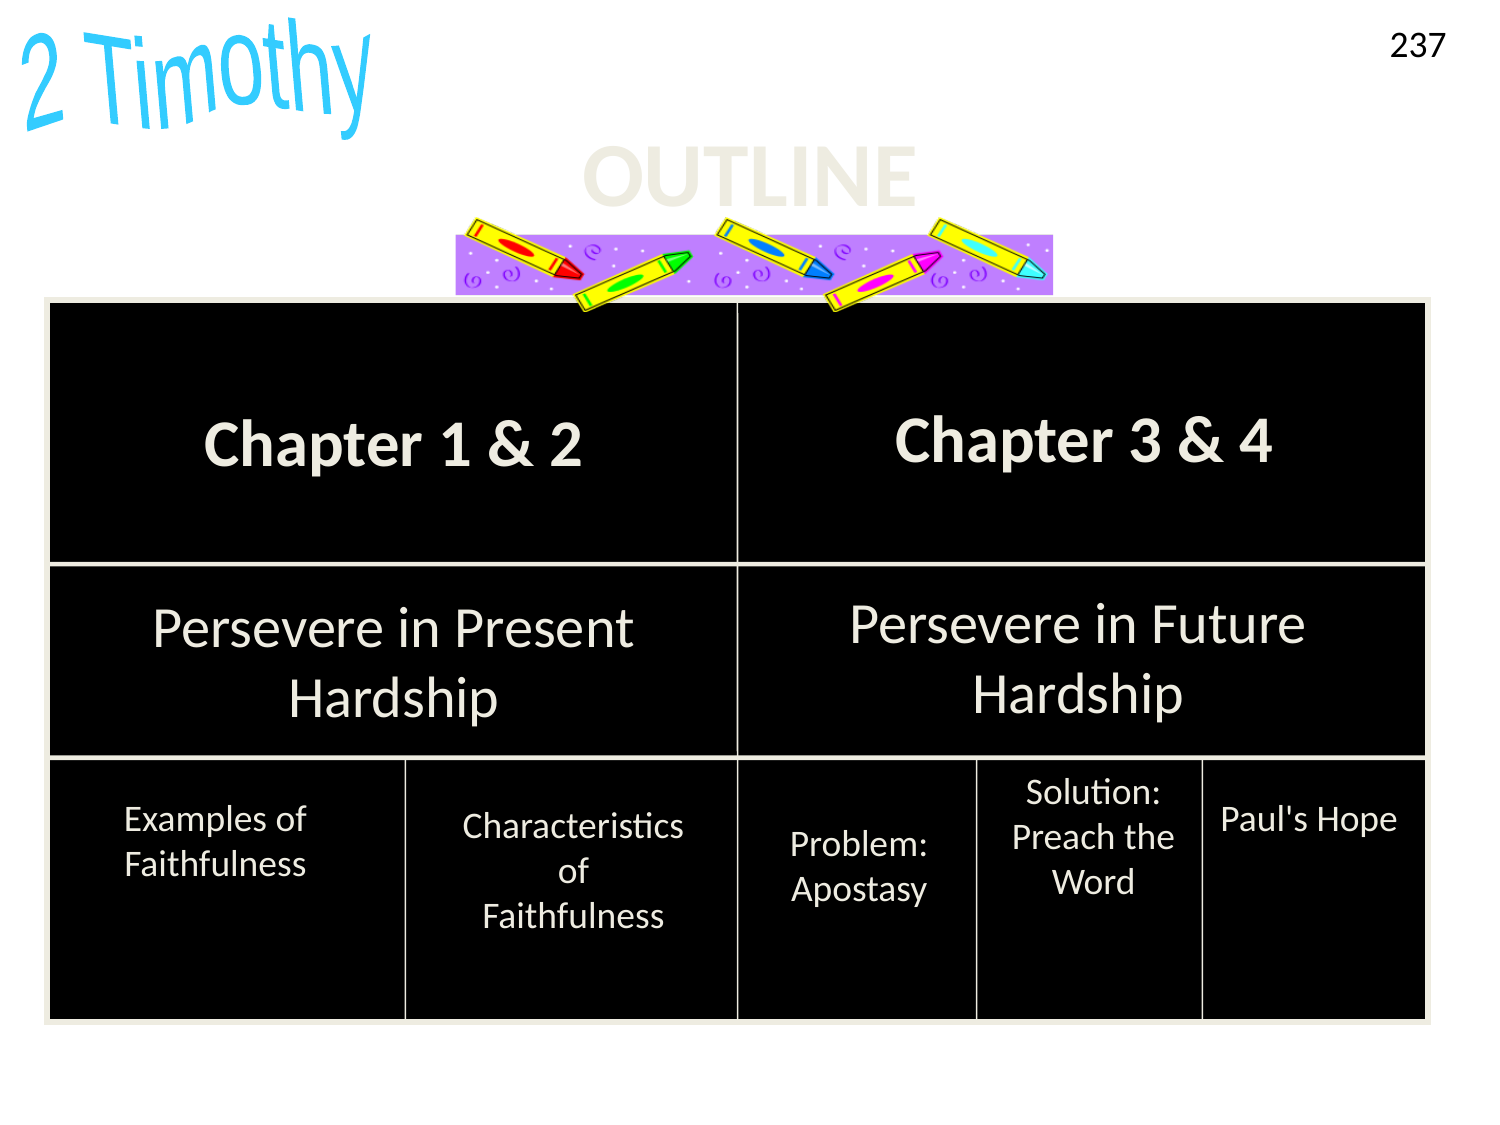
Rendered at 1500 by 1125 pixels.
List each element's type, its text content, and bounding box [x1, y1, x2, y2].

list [455, 216, 1054, 312]
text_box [46, 299, 1429, 1023]
title OUTLINE [75, 76, 1425, 264]
text_box 237 [1374, 12, 1462, 73]
